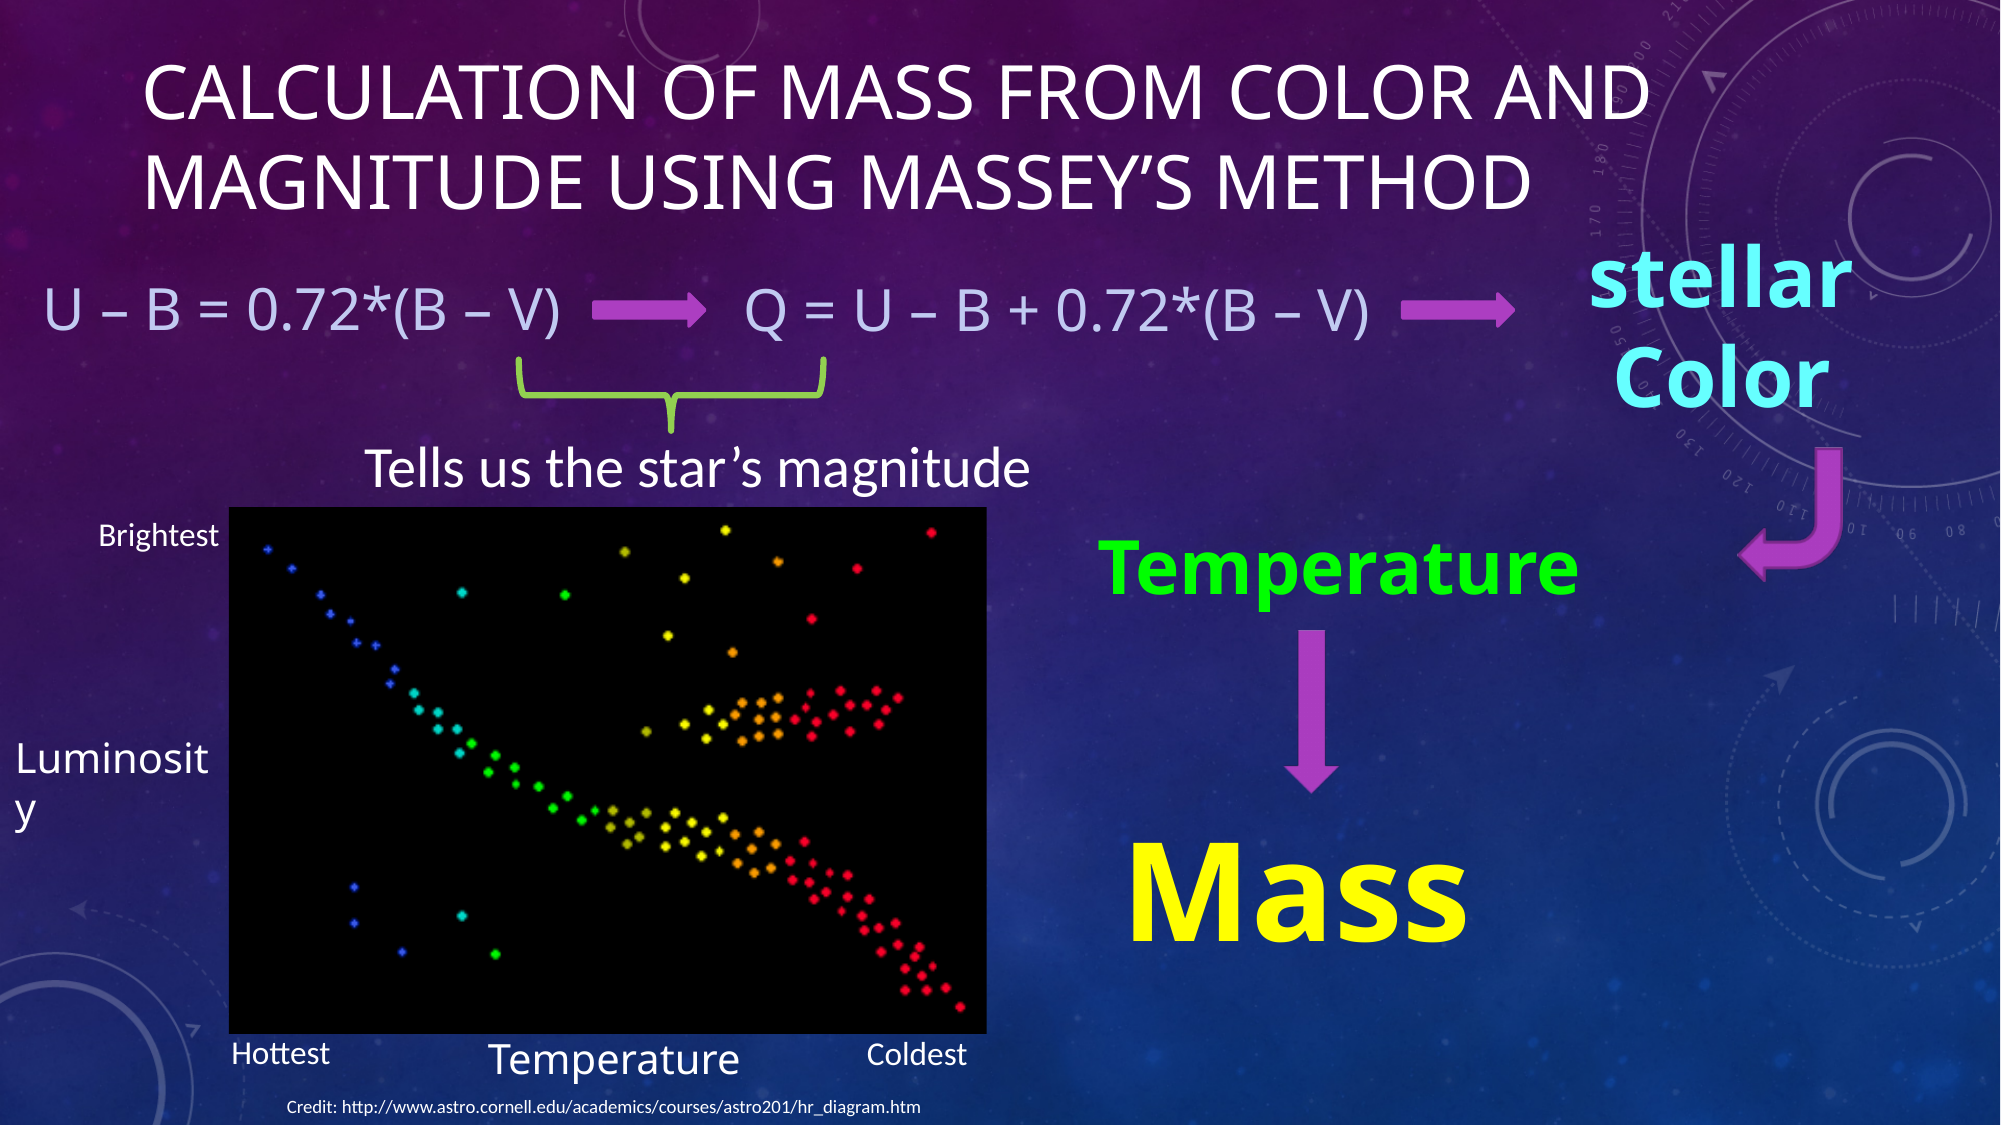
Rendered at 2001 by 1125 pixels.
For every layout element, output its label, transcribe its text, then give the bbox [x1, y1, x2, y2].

text_box Q = U – B + 0.72*(B – V) [728, 265, 1409, 351]
text_box Mass [1107, 796, 1525, 977]
text_box [1400, 292, 1506, 328]
text_box [518, 358, 825, 432]
text_box Temperature [1082, 511, 1731, 617]
text_box Coldest [852, 1025, 1043, 1080]
text_box Luminosity [0, 724, 222, 839]
text_box stellar Color [1506, 216, 1938, 432]
text_box Tells us the star’s magnitude [349, 422, 1066, 507]
text_box [592, 292, 707, 328]
text_box Temperature [473, 1046, 846, 1087]
text_box Hottest [216, 1023, 358, 1079]
picture [0, 0, 2001, 1125]
title Calculation of mass from color and magnitude using massey’s method [126, 15, 1892, 255]
text_box Brightest [83, 505, 242, 561]
text_box Credit: http://www.astro.cornell.edu/academics/courses/astro201/hr_diagram.htm [272, 1087, 965, 1125]
text_box U – B = 0.72*(B – V) [27, 264, 591, 350]
